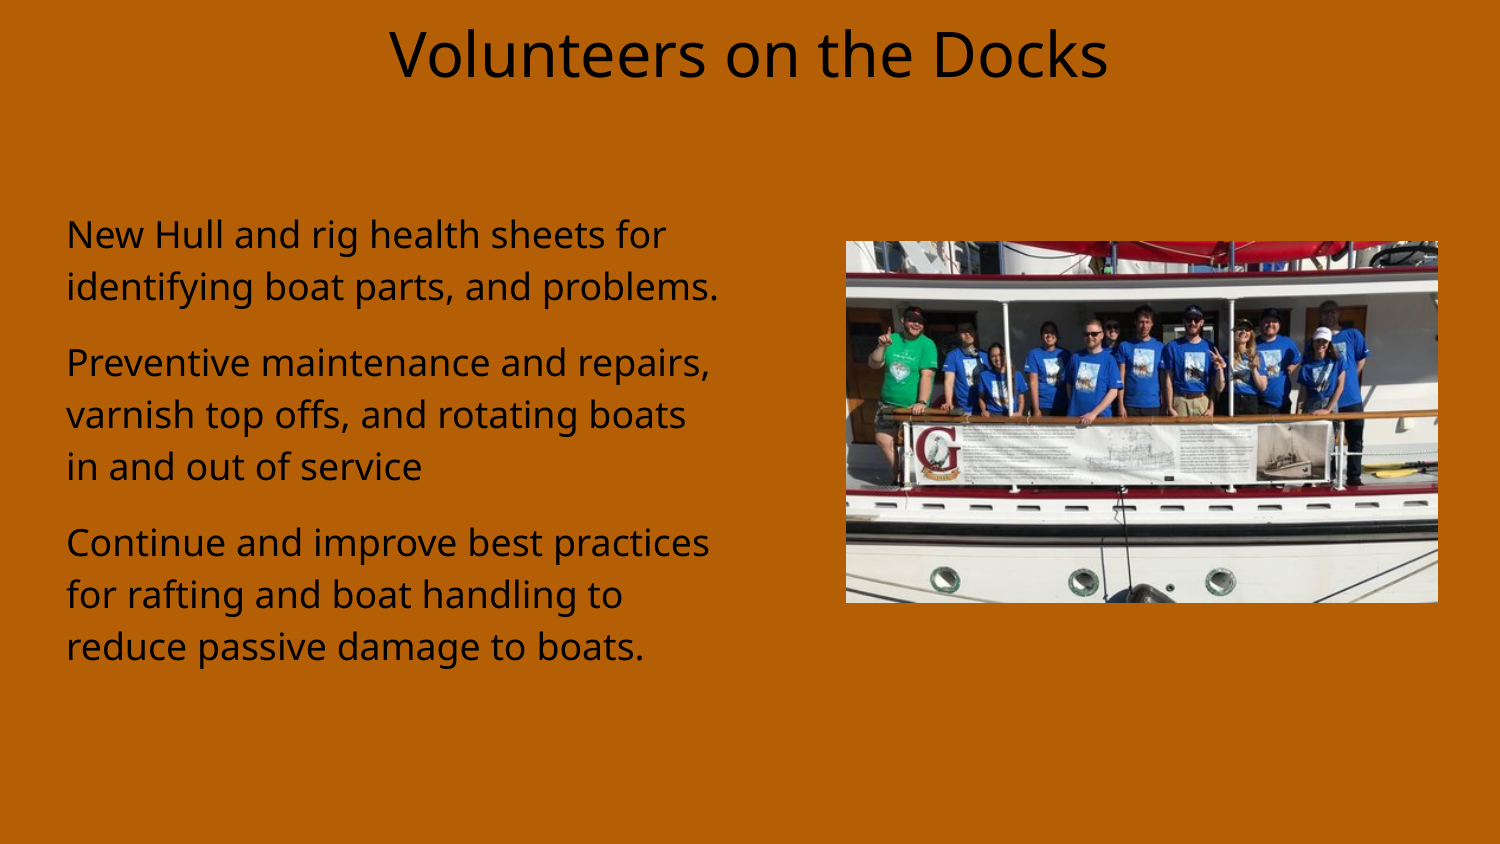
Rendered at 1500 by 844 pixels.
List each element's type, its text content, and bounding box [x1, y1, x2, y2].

title Volunteers on the Docks [0, 0, 1500, 94]
list New Hull and rig health sheets for identifying boat parts, and problems. Preventive maintenance and repairs, varnish top offs, and rotating boats in and out of service Continue and improve best practices for rafting and boat handling to reduce passive damage to boats. [51, 189, 745, 750]
picture [846, 240, 1438, 603]
